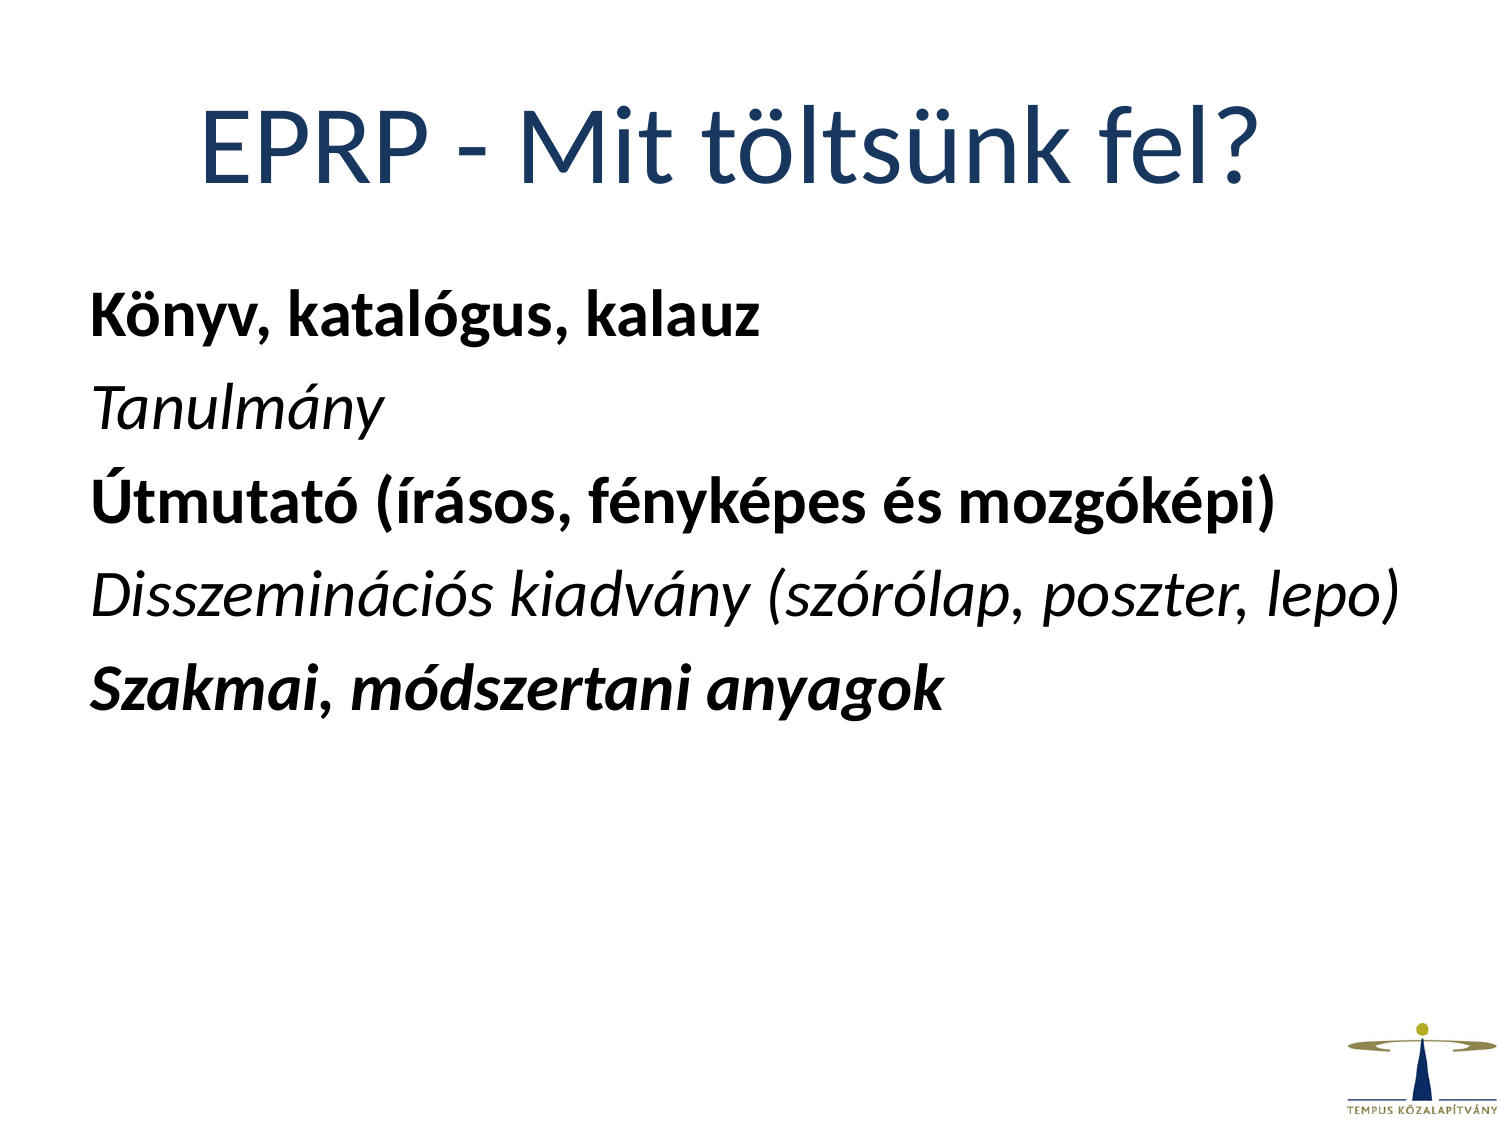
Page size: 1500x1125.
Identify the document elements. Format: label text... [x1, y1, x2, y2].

list Könyv, katalógus, kalauz Tanulmány Útmutató (írásos, fényképes és mozgóképi) Disszeminációs kiadvány (szórólap, poszter, lepo) Szakmai, módszertani anyagok [75, 262, 1447, 1005]
picture [1346, 1023, 1497, 1114]
title EPRP - Mit töltsünk fel? [75, 45, 1388, 233]
